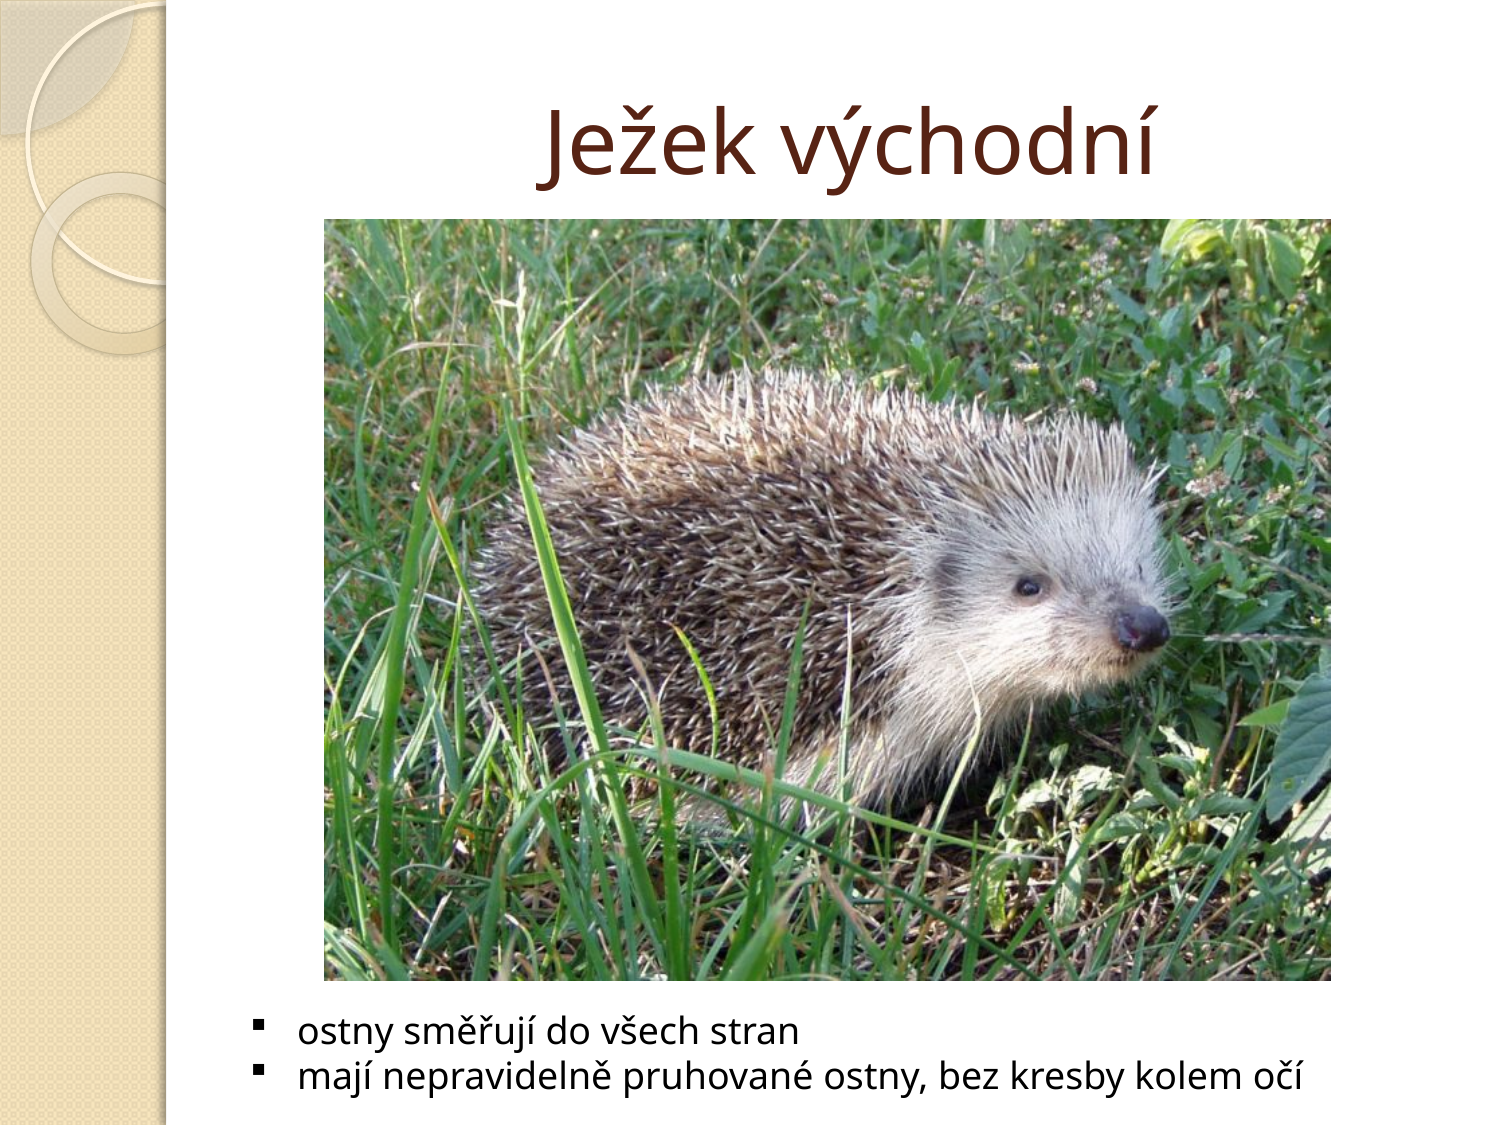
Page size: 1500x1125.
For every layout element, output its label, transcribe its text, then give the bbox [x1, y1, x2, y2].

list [324, 219, 1332, 981]
title Ježek východní [235, 45, 1466, 233]
text_box ostny směřují do všech stran mají nepravidelně pruhované ostny, bez kresby kolem očí [235, 999, 1388, 1105]
